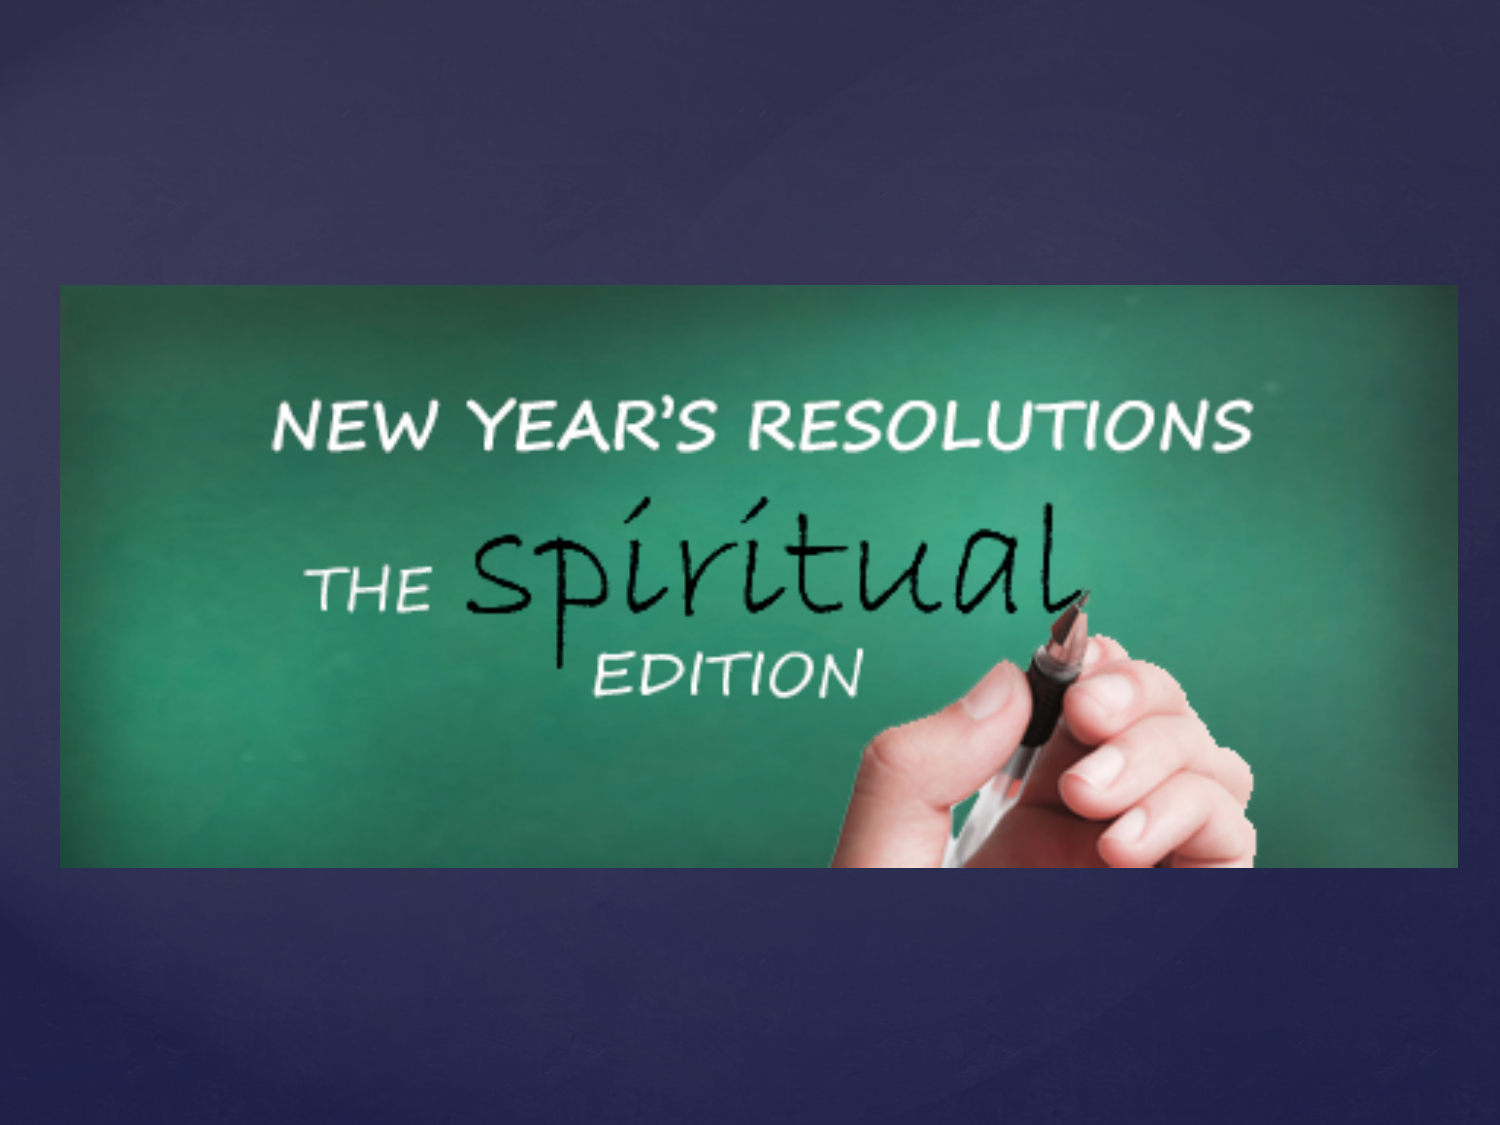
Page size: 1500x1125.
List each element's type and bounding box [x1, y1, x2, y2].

picture [59, 284, 1459, 869]
